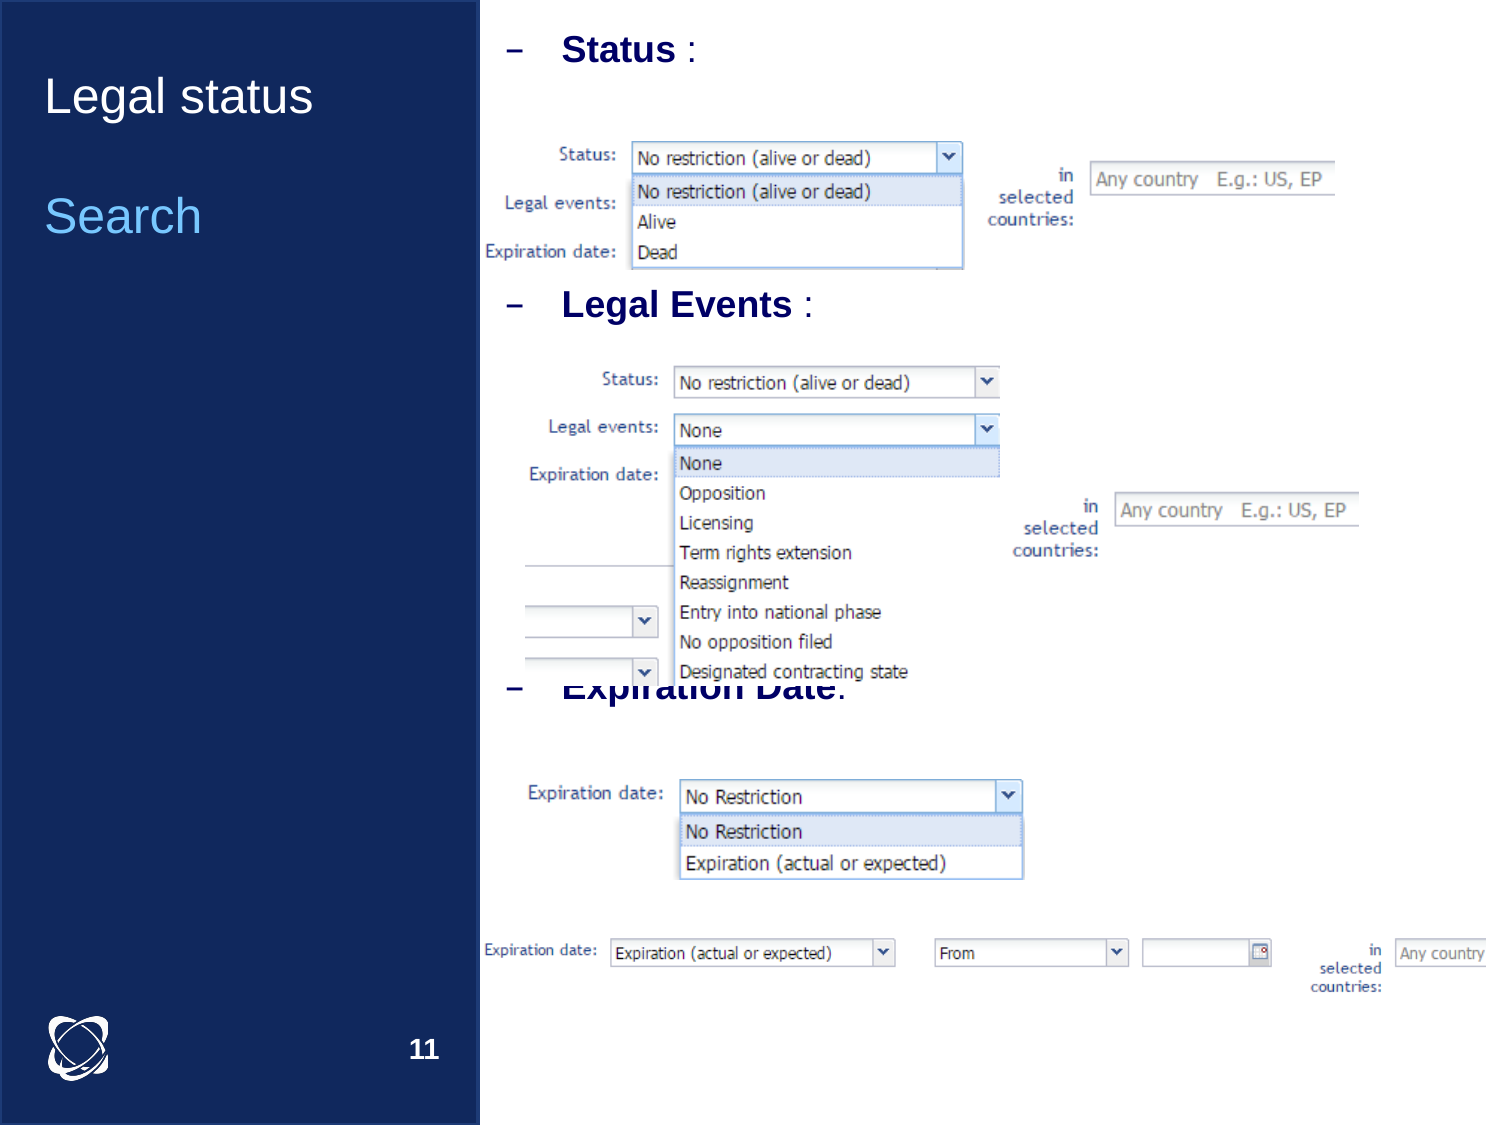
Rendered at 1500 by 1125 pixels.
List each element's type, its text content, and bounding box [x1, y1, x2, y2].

picture [524, 779, 1026, 880]
text_box Status : Legal Events : Expiration Date: [490, 17, 1482, 935]
picture [1009, 489, 1359, 560]
text_box Legal status Search [29, 55, 458, 947]
picture [482, 936, 1487, 996]
picture [985, 158, 1335, 230]
slide_number 11 [329, 1017, 455, 1078]
picture [524, 362, 1000, 687]
picture [484, 141, 965, 270]
